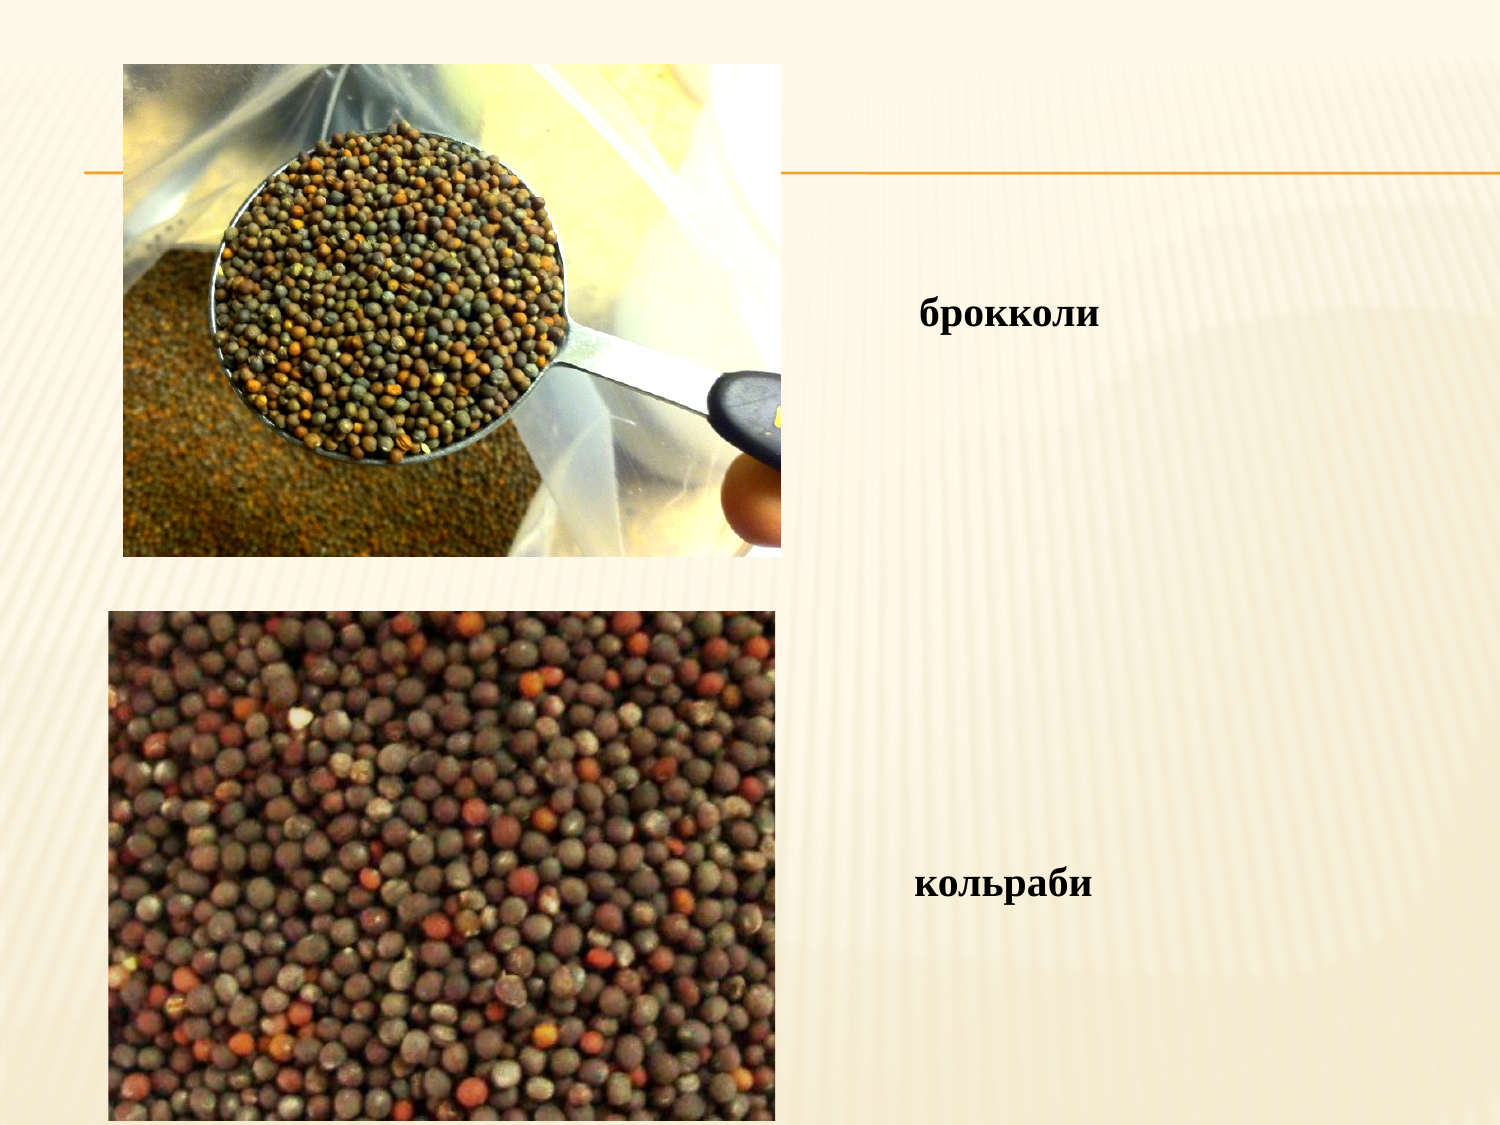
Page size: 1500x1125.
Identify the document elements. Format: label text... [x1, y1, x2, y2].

text_box брокколи [904, 277, 1115, 343]
picture [123, 63, 781, 557]
picture [107, 610, 776, 1121]
text_box кольраби [899, 847, 1108, 913]
